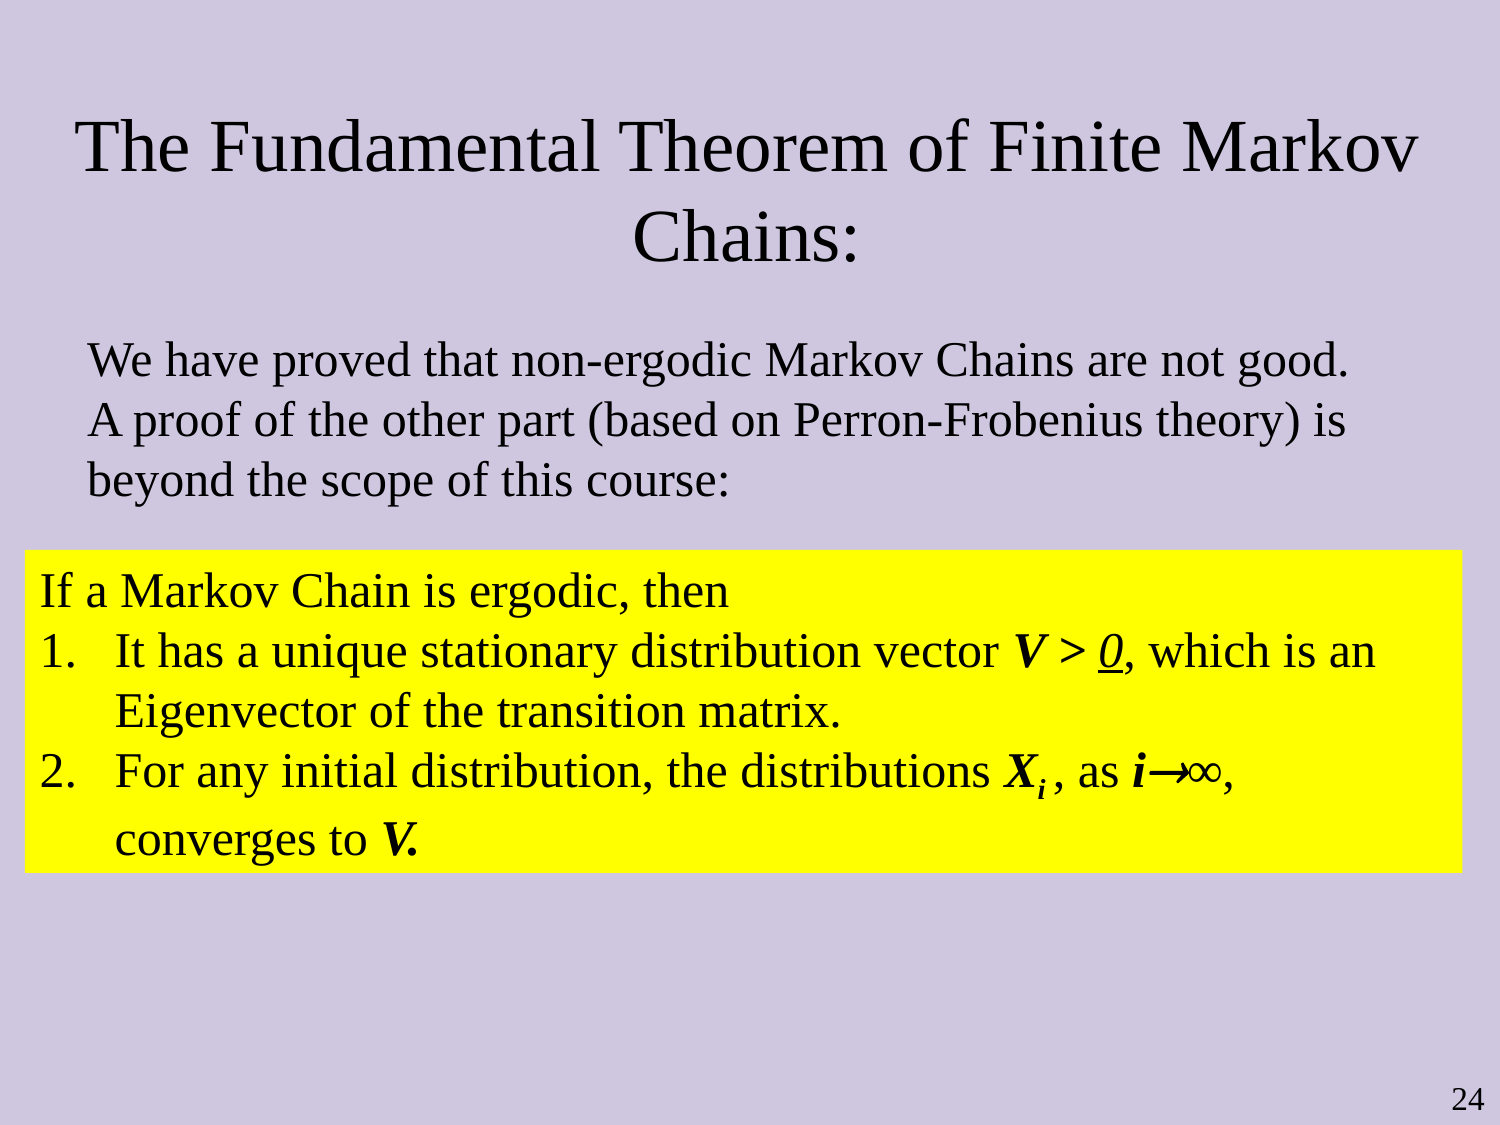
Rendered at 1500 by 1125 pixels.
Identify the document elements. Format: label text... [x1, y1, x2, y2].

text_box If a Markov Chain is ergodic, then It has a unique stationary distribution vector V > 0, which is an Eigenvector of the transition matrix. For any initial distribution, the distributions Xi , as i∞, converges to V. [24, 549, 1463, 873]
slide_number 24 [1430, 1069, 1500, 1125]
text_box We have proved that non-ergodic Markov Chains are not good. A proof of the other part (based on Perron-Frobenius theory) is beyond the scope of this course: [72, 319, 1368, 514]
title The Fundamental Theorem of Finite Markov Chains: [57, 136, 1438, 326]
